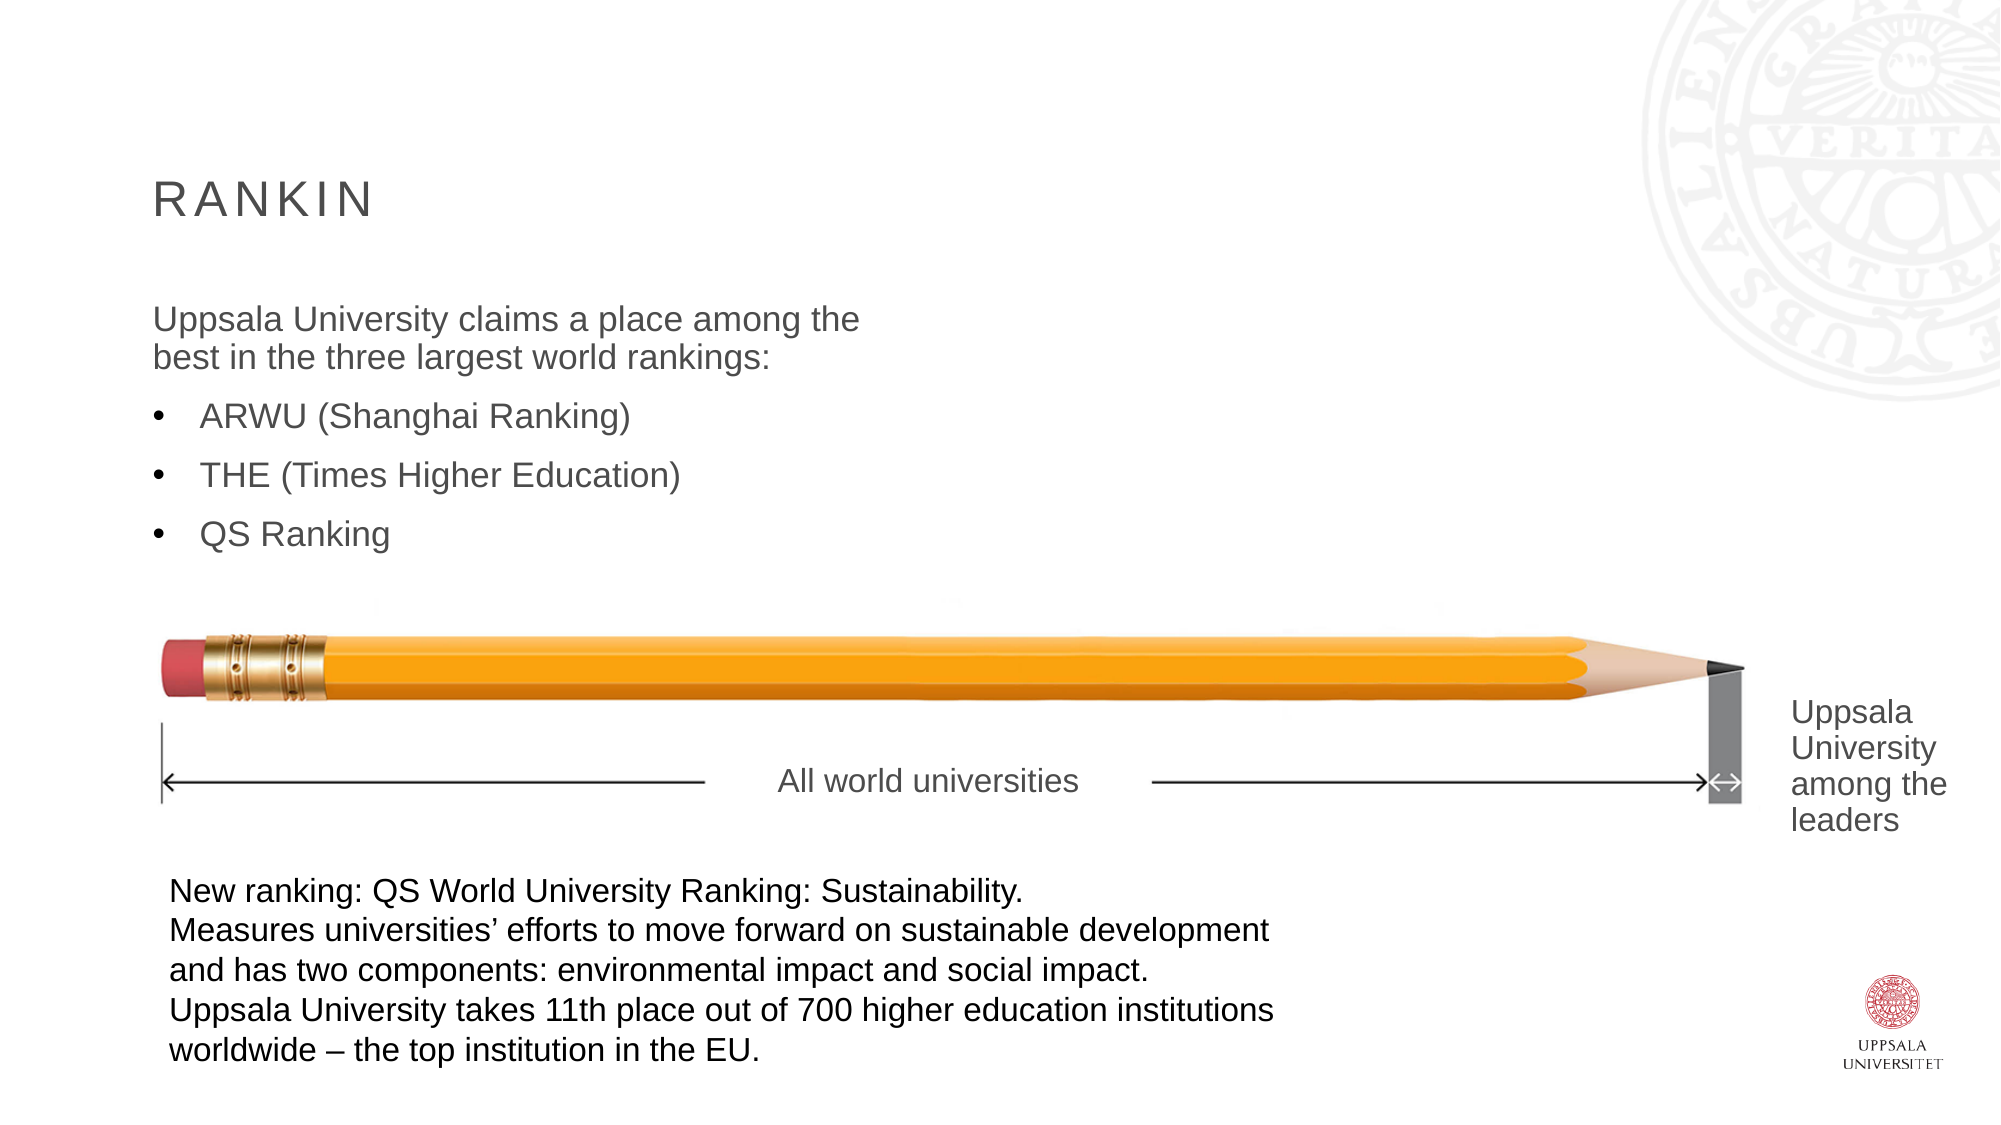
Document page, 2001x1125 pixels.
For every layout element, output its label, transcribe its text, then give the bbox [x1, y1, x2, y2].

title RANKING [137, 161, 1590, 235]
text_box New ranking: QS World University Ranking: Sustainability. Measures universities’ efforts to move forward on sustainable development and has two components: environmental impact and social impact. Uppsala University takes 11th place out of 700 higher education institutions worldwide – the top institution in the EU. [154, 862, 1316, 1076]
text_box Uppsala University among the leaders [1775, 687, 2000, 857]
picture [63, 588, 1761, 862]
list Uppsala University claims a place among the best in the three largest world rankings: ARWU (Shanghai Ranking) THE (Times Higher Education) QS Ranking [137, 292, 942, 588]
